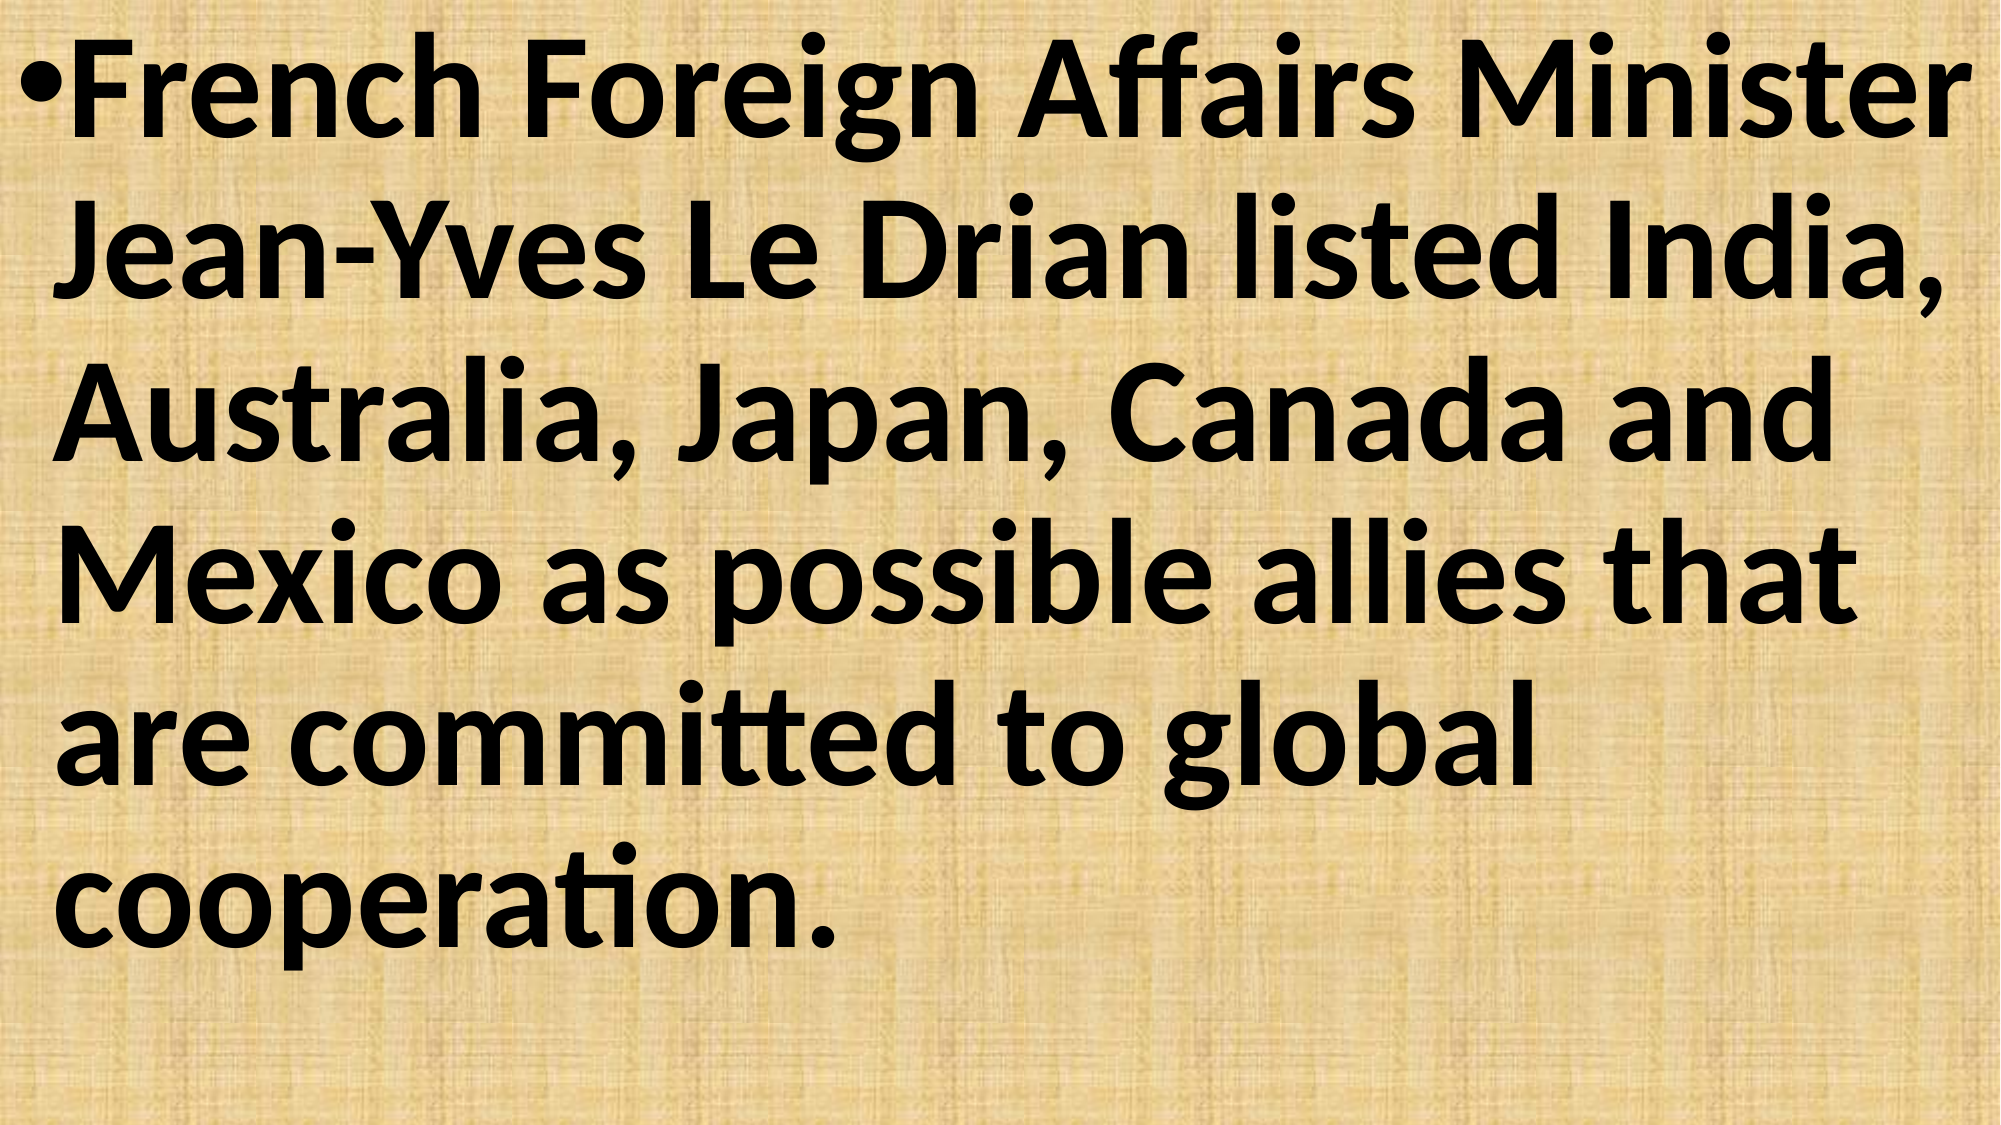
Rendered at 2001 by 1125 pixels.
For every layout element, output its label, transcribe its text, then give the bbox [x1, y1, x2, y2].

list French Foreign Affairs Minister Jean-Yves Le Drian listed India, Australia, Japan, Canada and Mexico as possible allies that are committed to global cooperation. [0, 0, 2000, 1125]
